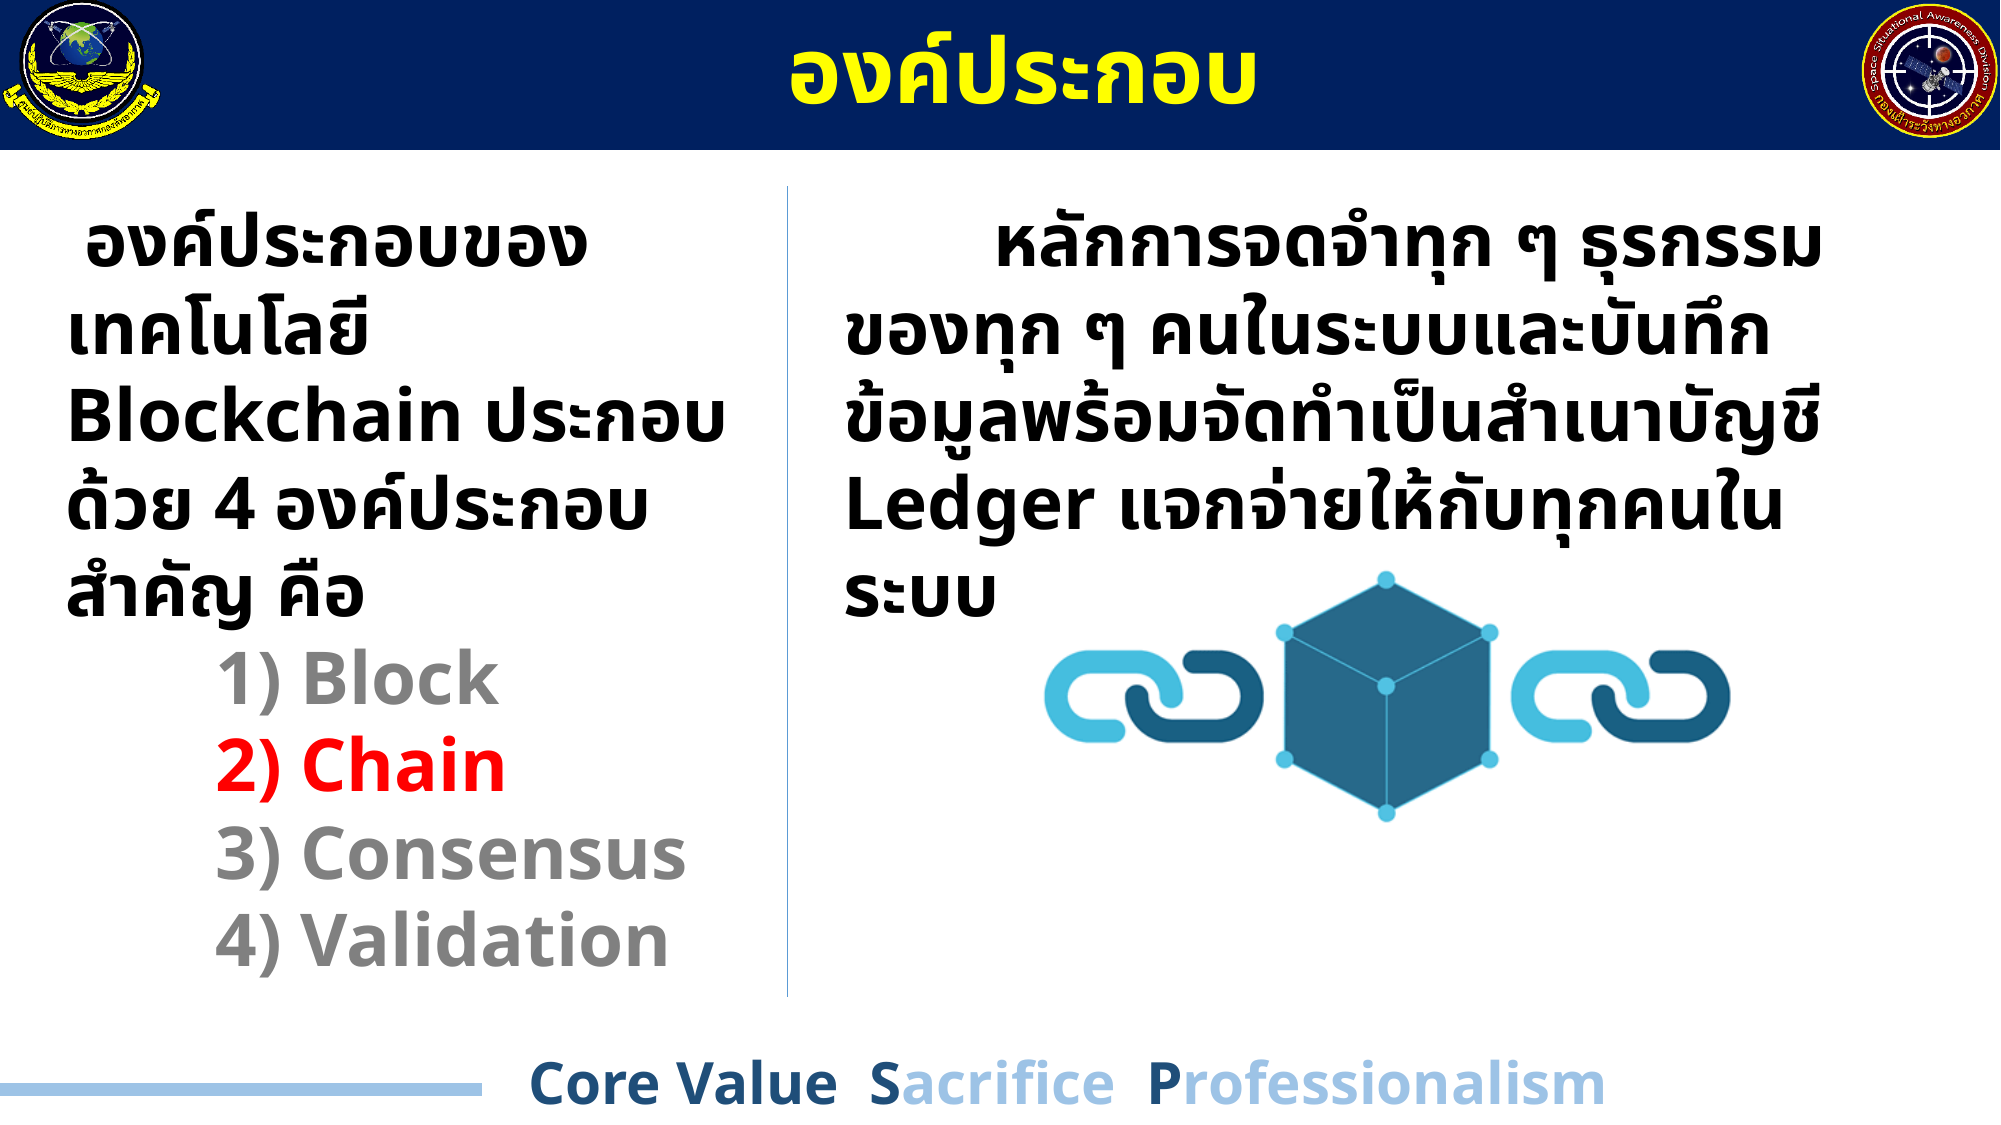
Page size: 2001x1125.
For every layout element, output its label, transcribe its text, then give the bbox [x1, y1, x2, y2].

picture [1034, 562, 1743, 832]
picture [1866, 2, 1998, 140]
text_box หลักการจดจำทุก ๆ ธุรกรรมของทุก ๆ คนในระบบและบันทึกข้อมูลพร้อมจัดทำเป็นสำเนาบัญชี Ledger แจกจ่ายให้กับทุกคนในระบบ [828, 186, 1949, 639]
text_box องค์ประกอบของเทคโนโลยี Blockchain ประกอบด้วย 4 องค์ประกอบสำคัญ คือ Block Chain Consensus Validation [51, 186, 760, 989]
picture [0, 0, 163, 140]
title องค์ประกอบ [184, 0, 1866, 149]
